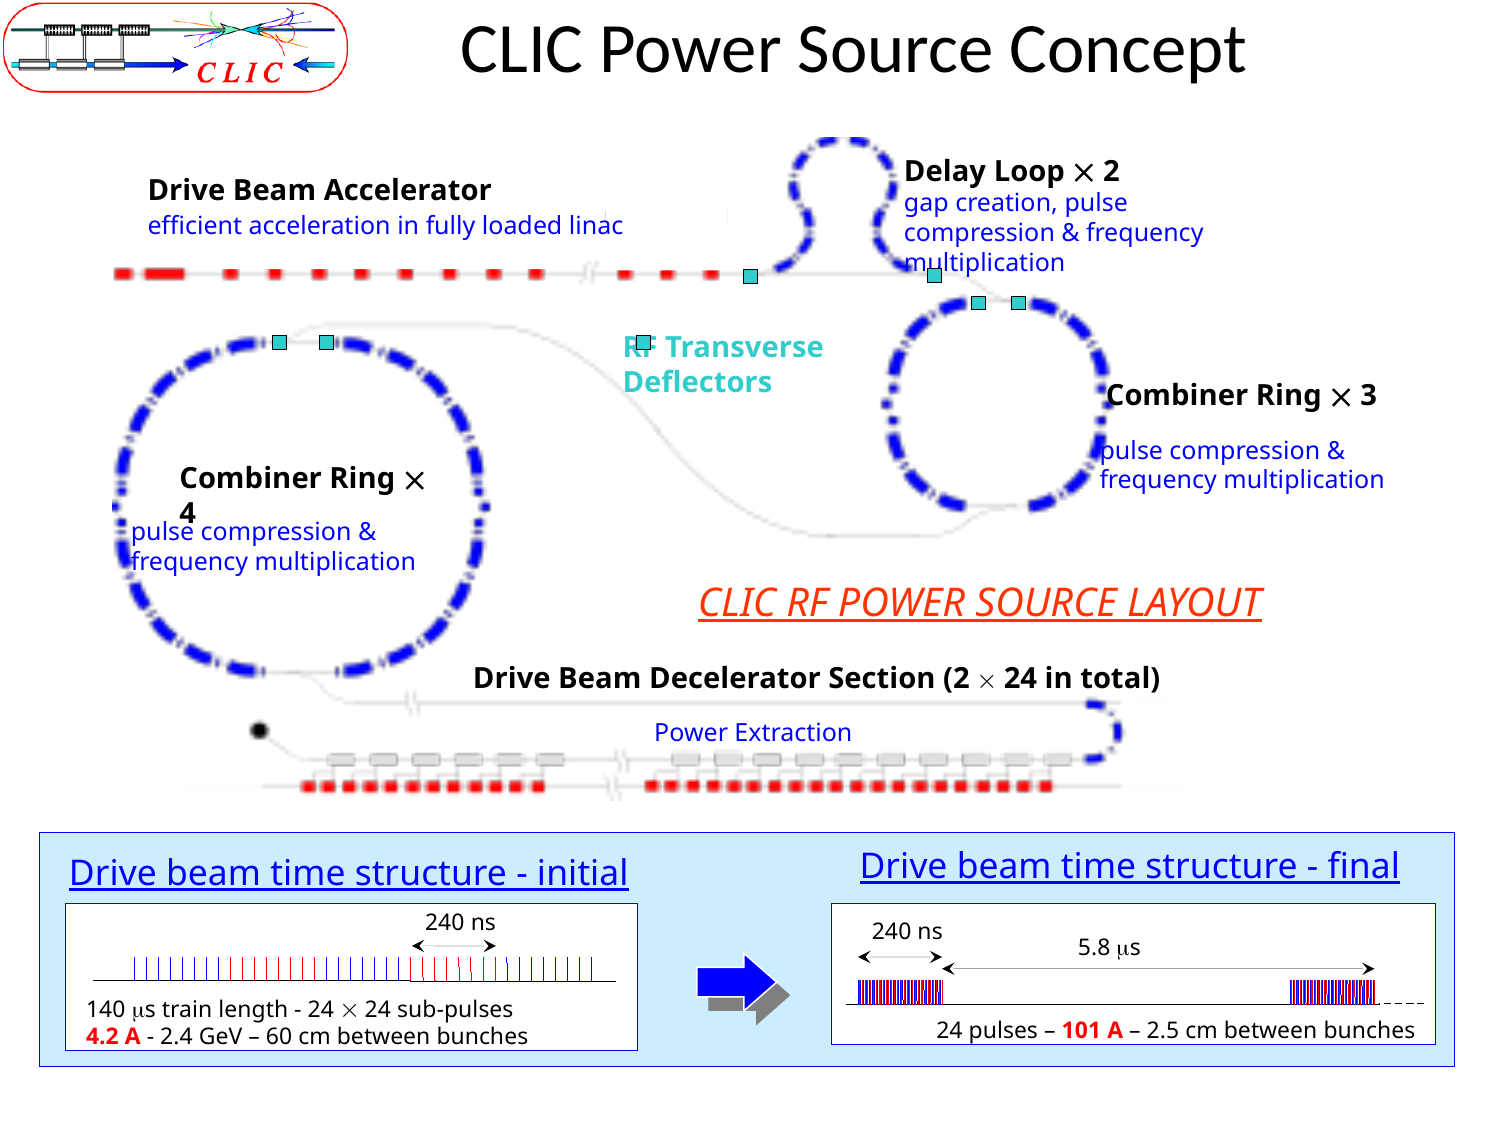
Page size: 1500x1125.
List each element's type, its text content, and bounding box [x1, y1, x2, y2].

title CLIC Power Source Concept [224, 0, 1500, 88]
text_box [112, 137, 1467, 801]
picture [0, 0, 350, 95]
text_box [39, 832, 1468, 1067]
